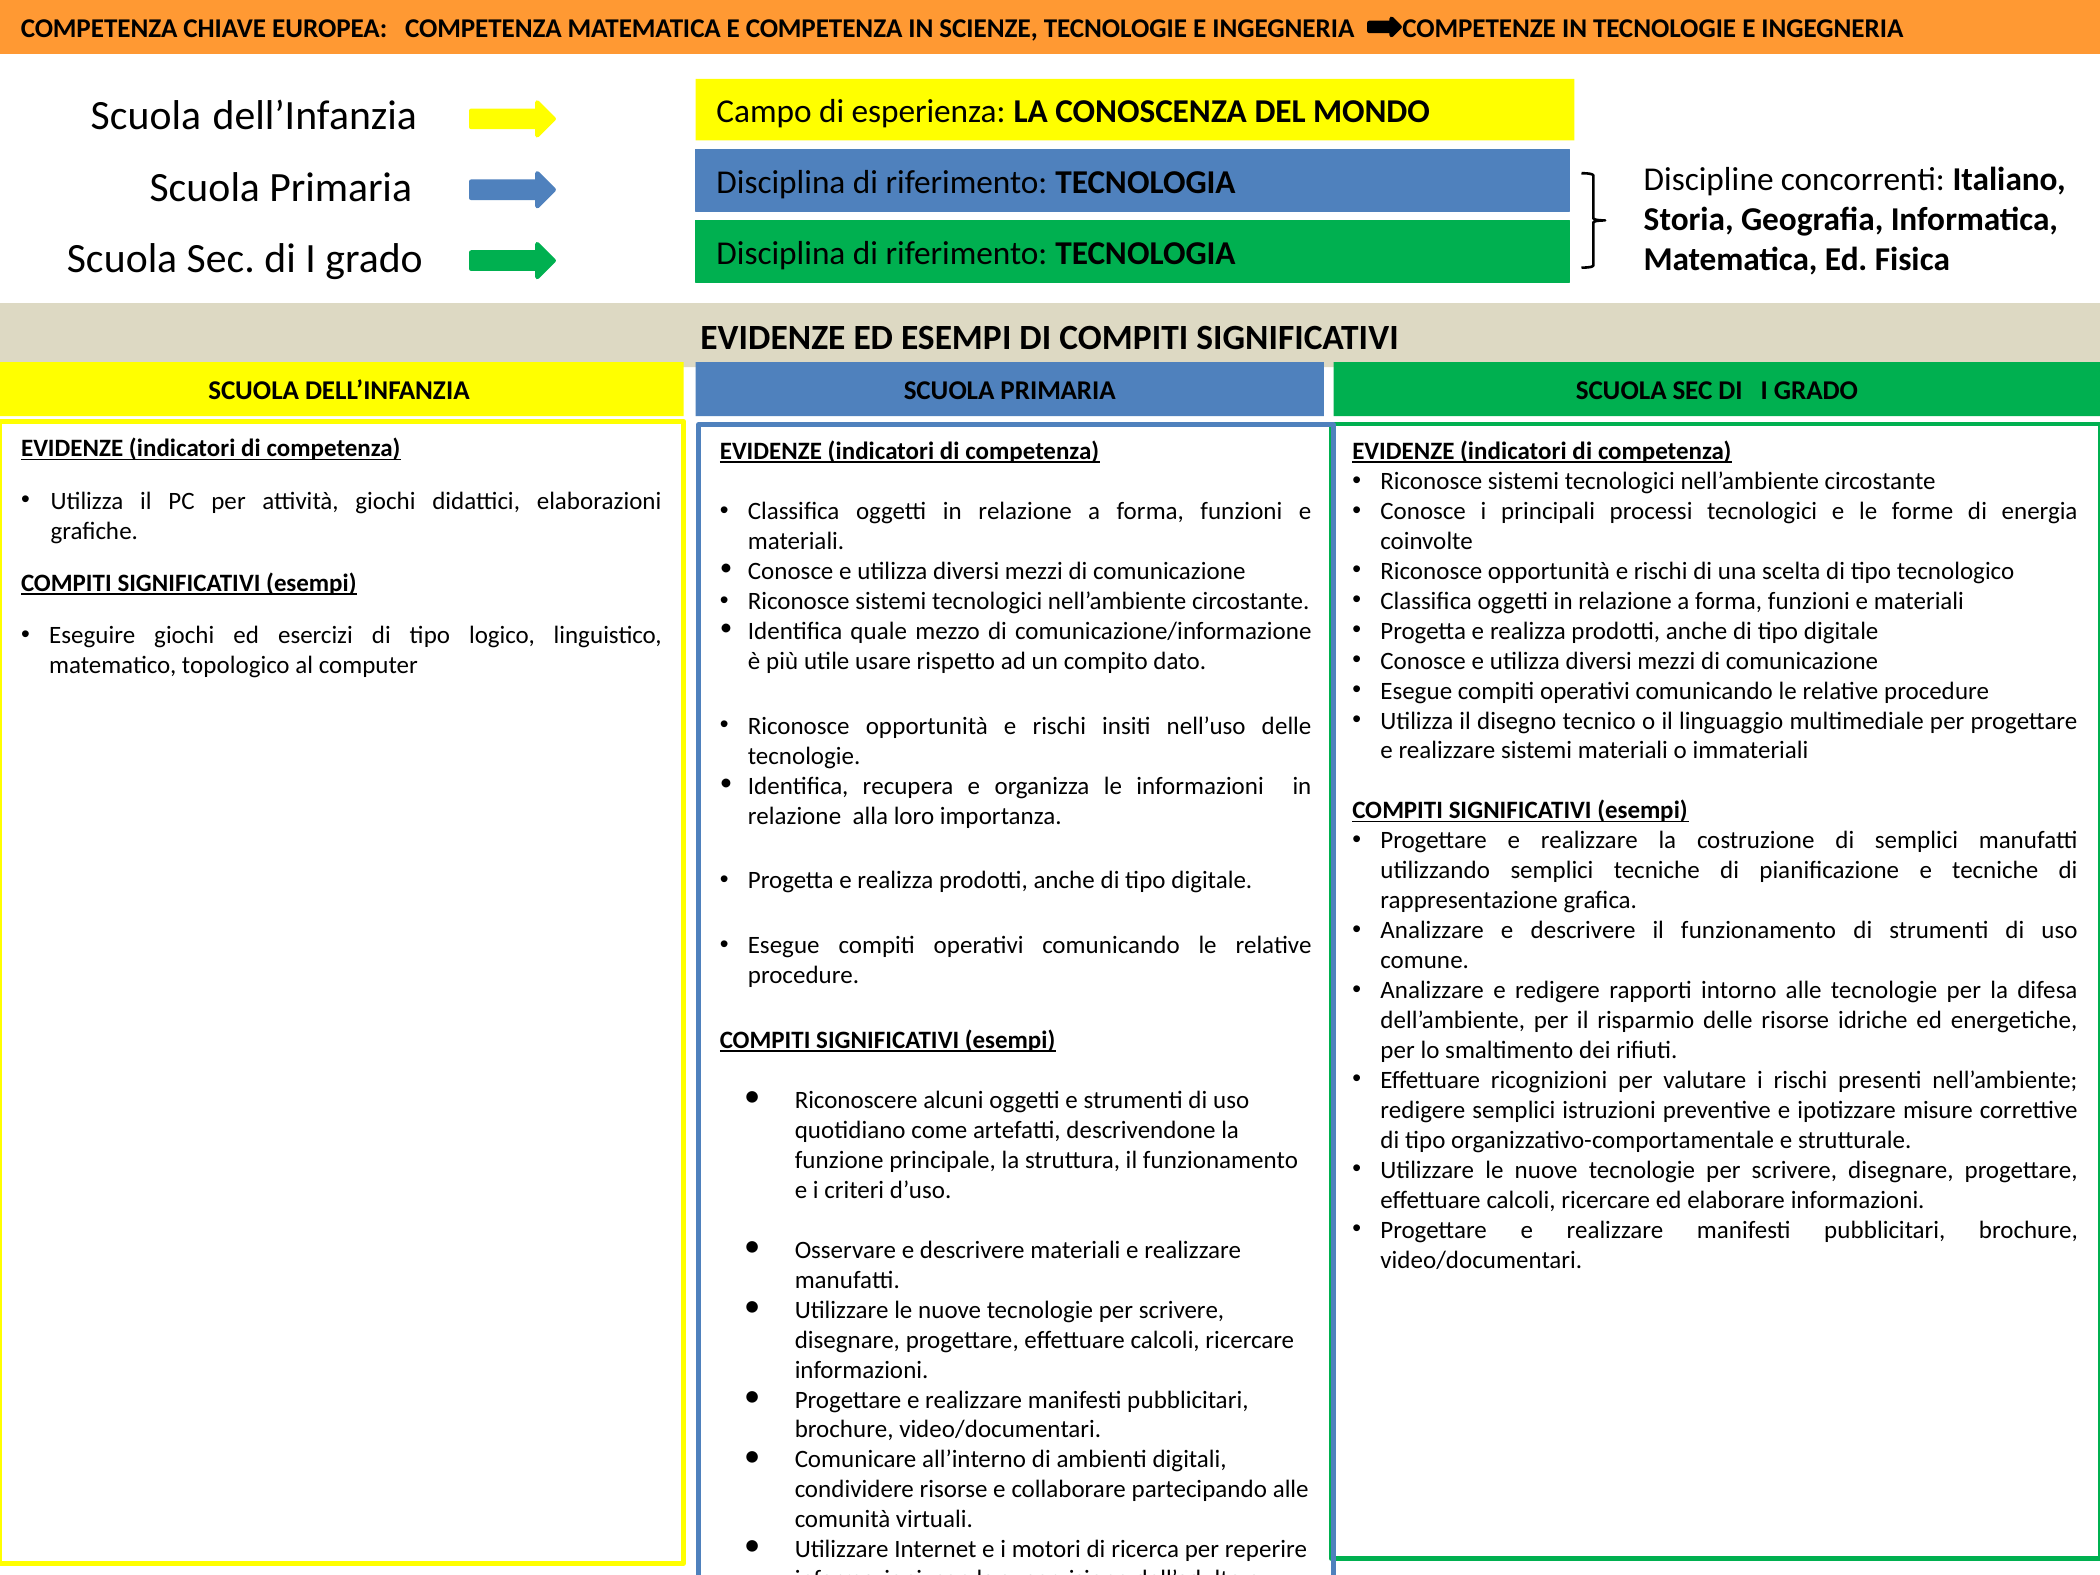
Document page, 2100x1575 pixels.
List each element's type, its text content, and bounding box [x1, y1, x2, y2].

text_box Campo di esperienza: LA CONOSCENZA DEL MONDO [695, 78, 1575, 141]
text_box [471, 102, 554, 136]
text_box [471, 244, 554, 278]
text_box Disciplina di riferimento: TECNOLOGIA [695, 149, 1570, 212]
text_box [471, 173, 554, 207]
text_box Scuola Sec. di I grado [45, 220, 534, 293]
text_box EVIDENZE ED ESEMPI DI COMPITI SIGNIFICATIVI [0, 303, 2100, 368]
text_box Discipline concorrenti: Italiano, Storia, Geografia, Informatica, Matematica, Ed. Fisica [1628, 149, 2100, 286]
text_box [1581, 173, 1606, 268]
text_box EVIDENZE (indicatori di competenza) Riconosce sistemi tecnologici nell’ambiente circostante Conosce i principali processi tecnologici e le forme di energia coinvolte Riconosce opportunità e rischi di una scelta di tipo tecnologico Classifica oggetti in relazione a forma, funzioni e materiali Progetta e realizza prodotti, anche di tipo digitale Conosce e utilizza diversi mezzi di comunicazione Esegue compiti operativi comunicando le relative procedure Utilizza il disegno tecnico o il linguaggio multimediale per progettare e realizzare sistemi materiali o immateriali COMPITI SIGNIFICATIVI (esempi) Progettare e realizzare la costruzione di semplici manufatti utilizzando semplici tecniche di pianificazione e tecniche di rappresentazione grafica. Analizzare e descrivere il funzionamento di strumenti di uso comune. Analizzare e redigere rapporti intorno alle tecnologie per la difesa dell’ambiente, per il risparmio delle risorse idriche ed energetiche, per lo smaltimento dei rifiuti. Effettuare ricognizioni per valutare i rischi presenti nell’ambiente; redigere semplici istruzioni preventive e ipotizzare misure correttive di tipo organizzativo-comportamentale e strutturale. Utilizzare le nuove tecnologie per scrivere, disegnare, progettare, effettuare calcoli, ricercare ed elaborare informazioni. Progettare e realizzare manifesti pubblicitari, brochure, video/documentari. [1334, 424, 2100, 1559]
text_box Scuola Primaria [128, 149, 448, 220]
text_box EVIDENZE (indicatori di competenza) Utilizza il PC per attività, giochi didattici, elaborazioni grafiche. COMPITI SIGNIFICATIVI (esempi) Eseguire giochi ed esercizi di tipo logico, linguistico, matematico, topologico al computer [0, 421, 684, 1564]
text_box SCUOLA SEC DI I GRADO [1333, 362, 2100, 417]
text_box SCUOLA PRIMARIA [695, 362, 1324, 417]
text_box Disciplina di riferimento: TECNOLOGIA [695, 220, 1570, 283]
text_box [1369, 18, 1400, 36]
text_box EVIDENZE (indicatori di competenza) Classifica oggetti in relazione a forma, funzioni e materiali. Conosce e utilizza diversi mezzi di comunicazione Riconosce sistemi tecnologici nell’ambiente circostante. Identifica quale mezzo di comunicazione/informazione è più utile usare rispetto ad un compito dato. Riconosce opportunità e rischi insiti nell’uso delle tecnologie. Identifica, recupera e organizza le informazioni in relazione alla loro importanza. Progetta e realizza prodotti, anche di tipo digitale. Esegue compiti operativi comunicando le relative procedure. COMPITI SIGNIFICATIVI (esempi) Riconoscere alcuni oggetti e strumenti di uso quotidiano come artefatti, descrivendone la funzione principale, la struttura, il funzionamento e i criteri d’uso. Osservare e descrivere materiali e realizzare manufatti. Utilizzare le nuove tecnologie per scrivere, disegnare, progettare, effettuare calcoli, ricercare informazioni. Progettare e realizzare manifesti pubblicitari, brochure, video/documentari. Comunicare all’interno di ambienti digitali, condividere risorse e collaborare partecipando alle comunità virtuali. Utilizzare Internet e i motori di ricerca per reperire informazioni, con la supervisione dell’adulto e tenendo conto delle più semplici misure per tutelare la sicurezza dei dati e la privacy. [698, 424, 1334, 1575]
text_box SCUOLA DELL’INFANZIA [0, 362, 684, 417]
text_box Scuola dell’Infanzia [69, 66, 533, 152]
text_box COMPETENZA CHIAVE EUROPEA: COMPETENZA MATEMATICA E COMPETENZA IN SCIENZE, TECNOLOGIE E INGEGNERIA COMPETENZE IN TECNOLOGIE E INGEGNERIA [0, 0, 2100, 54]
